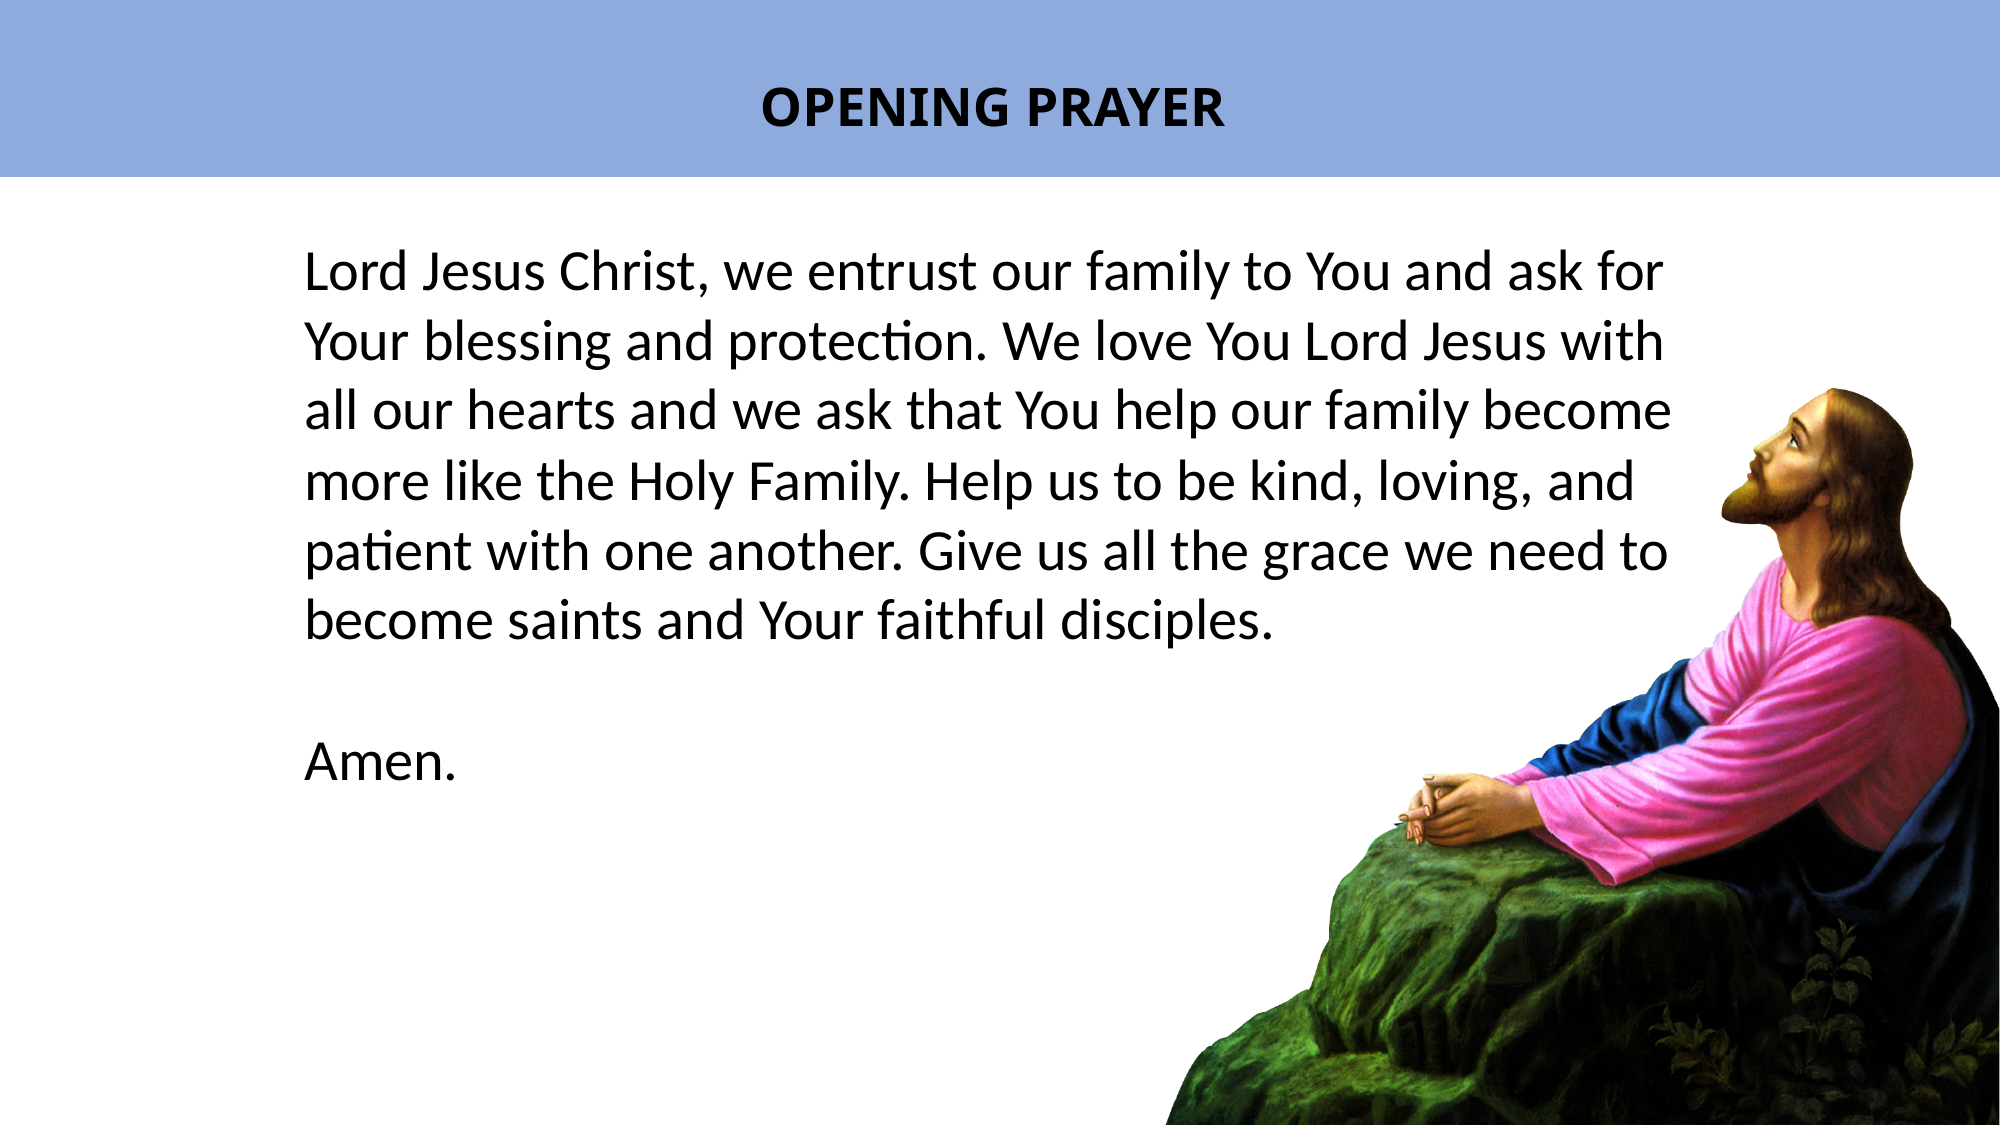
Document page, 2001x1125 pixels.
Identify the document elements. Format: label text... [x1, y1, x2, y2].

text_box Opening Prayer [456, 6, 1529, 253]
picture [1161, 372, 2000, 1125]
text_box [0, 0, 2000, 178]
text_box Lord Jesus Christ, we entrust our family to You and ask for Your blessing and protection. We love You Lord Jesus with all our hearts and we ask that You help our family become more like the Holy Family. Help us to be kind, loving, and patient with one another. Give us all the grace we need to become saints and Your faithful disciples. Amen. [289, 224, 1696, 799]
